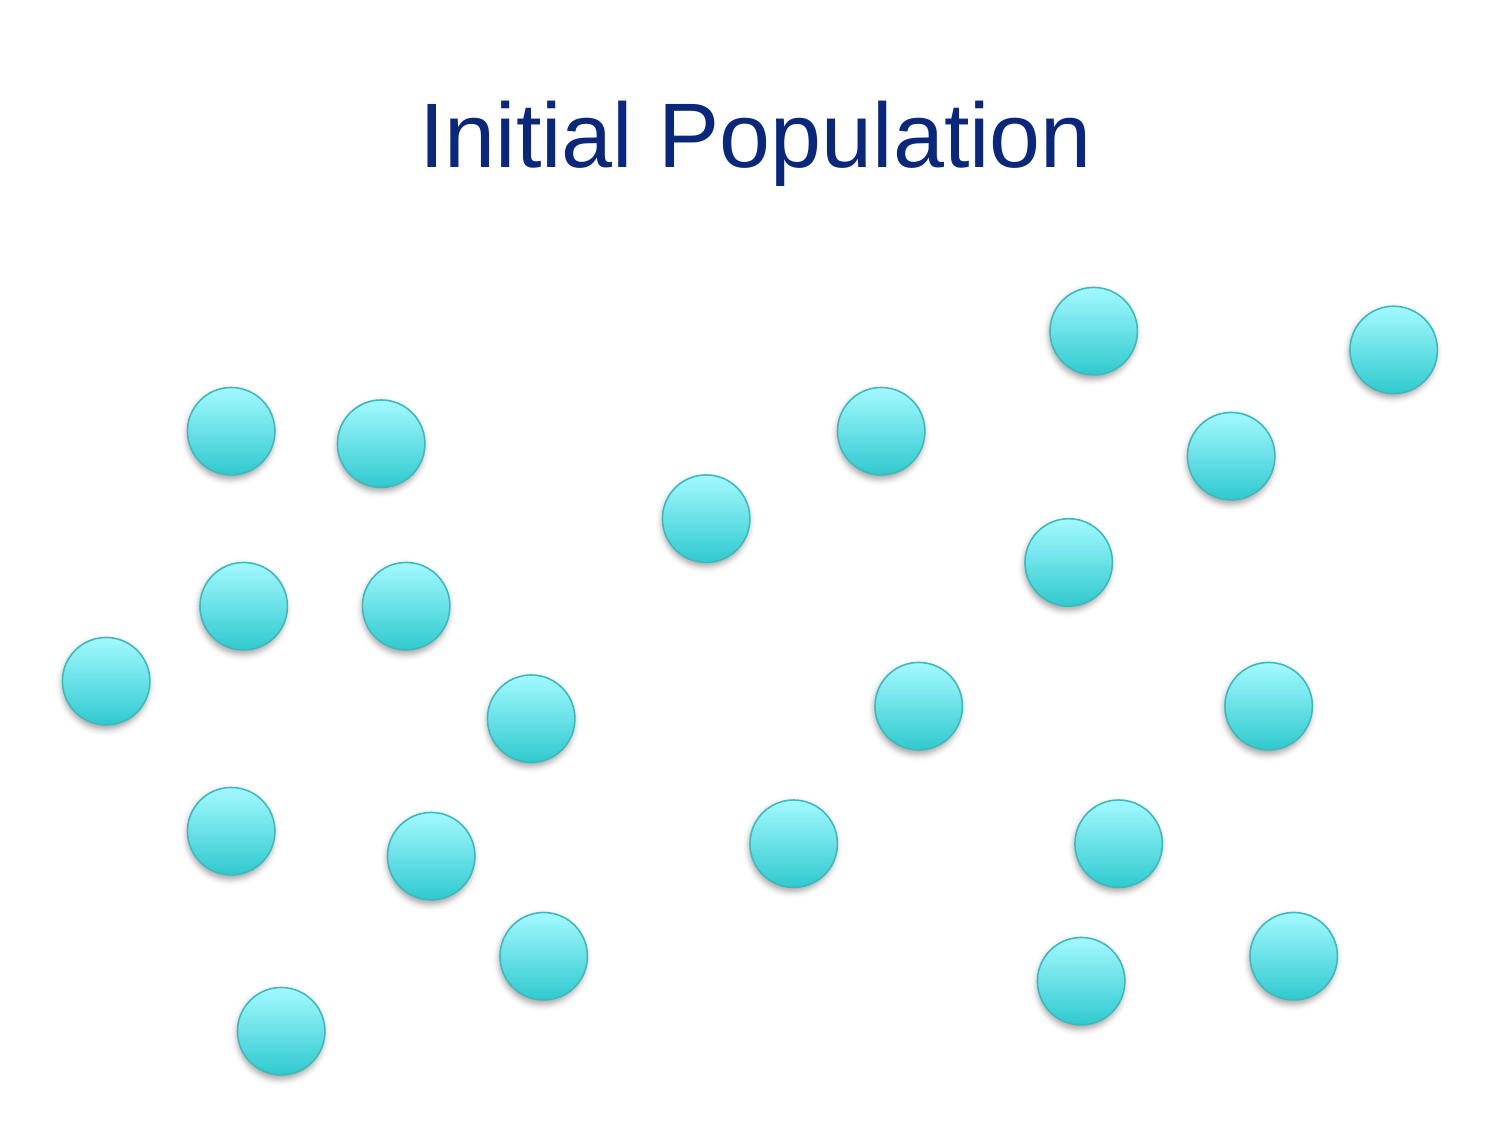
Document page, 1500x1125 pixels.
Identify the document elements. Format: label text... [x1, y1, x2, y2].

text_box [199, 561, 289, 651]
text_box [836, 386, 926, 476]
text_box [61, 636, 151, 726]
text_box [661, 474, 751, 564]
text_box [486, 674, 576, 764]
text_box [386, 811, 476, 901]
text_box [1036, 936, 1126, 1026]
text_box [336, 399, 426, 489]
text_box [1224, 661, 1314, 751]
text_box [499, 911, 589, 1001]
text_box [1049, 286, 1139, 376]
text_box [1249, 911, 1339, 1001]
text_box [749, 799, 839, 889]
text_box [874, 661, 964, 751]
text_box [236, 986, 326, 1076]
text_box [1186, 411, 1276, 501]
text_box [186, 386, 276, 476]
text_box [1074, 799, 1164, 889]
text_box [361, 561, 451, 651]
text_box [186, 786, 276, 876]
text_box [1024, 517, 1114, 607]
title Initial Population [74, 37, 1438, 226]
text_box [1349, 305, 1439, 395]
